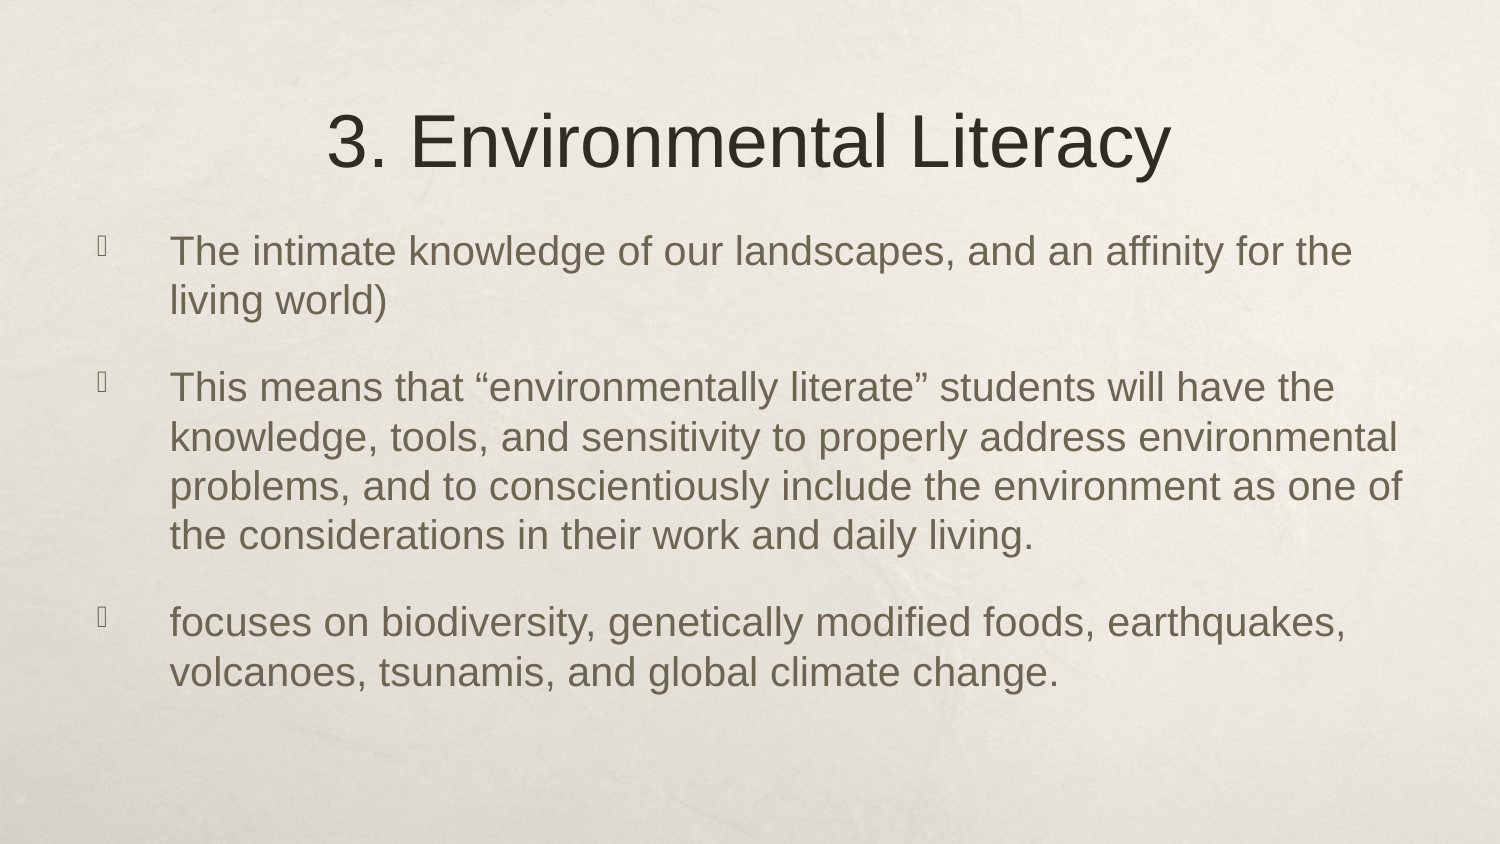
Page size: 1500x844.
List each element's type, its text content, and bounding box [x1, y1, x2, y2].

list The intimate knowledge of our landscapes, and an affinity for the living world) This means that “environmentally literate” students will have the knowledge, tools, and sensitivity to properly address environmental problems, and to conscientiously include the environment as one of the considerations in their work and daily living. focuses on biodiversity, genetically modified foods, earthquakes, volcanoes, tsunamis, and global climate change. [81, 216, 1419, 754]
title 3. Environmental Literacy [81, 11, 1419, 191]
